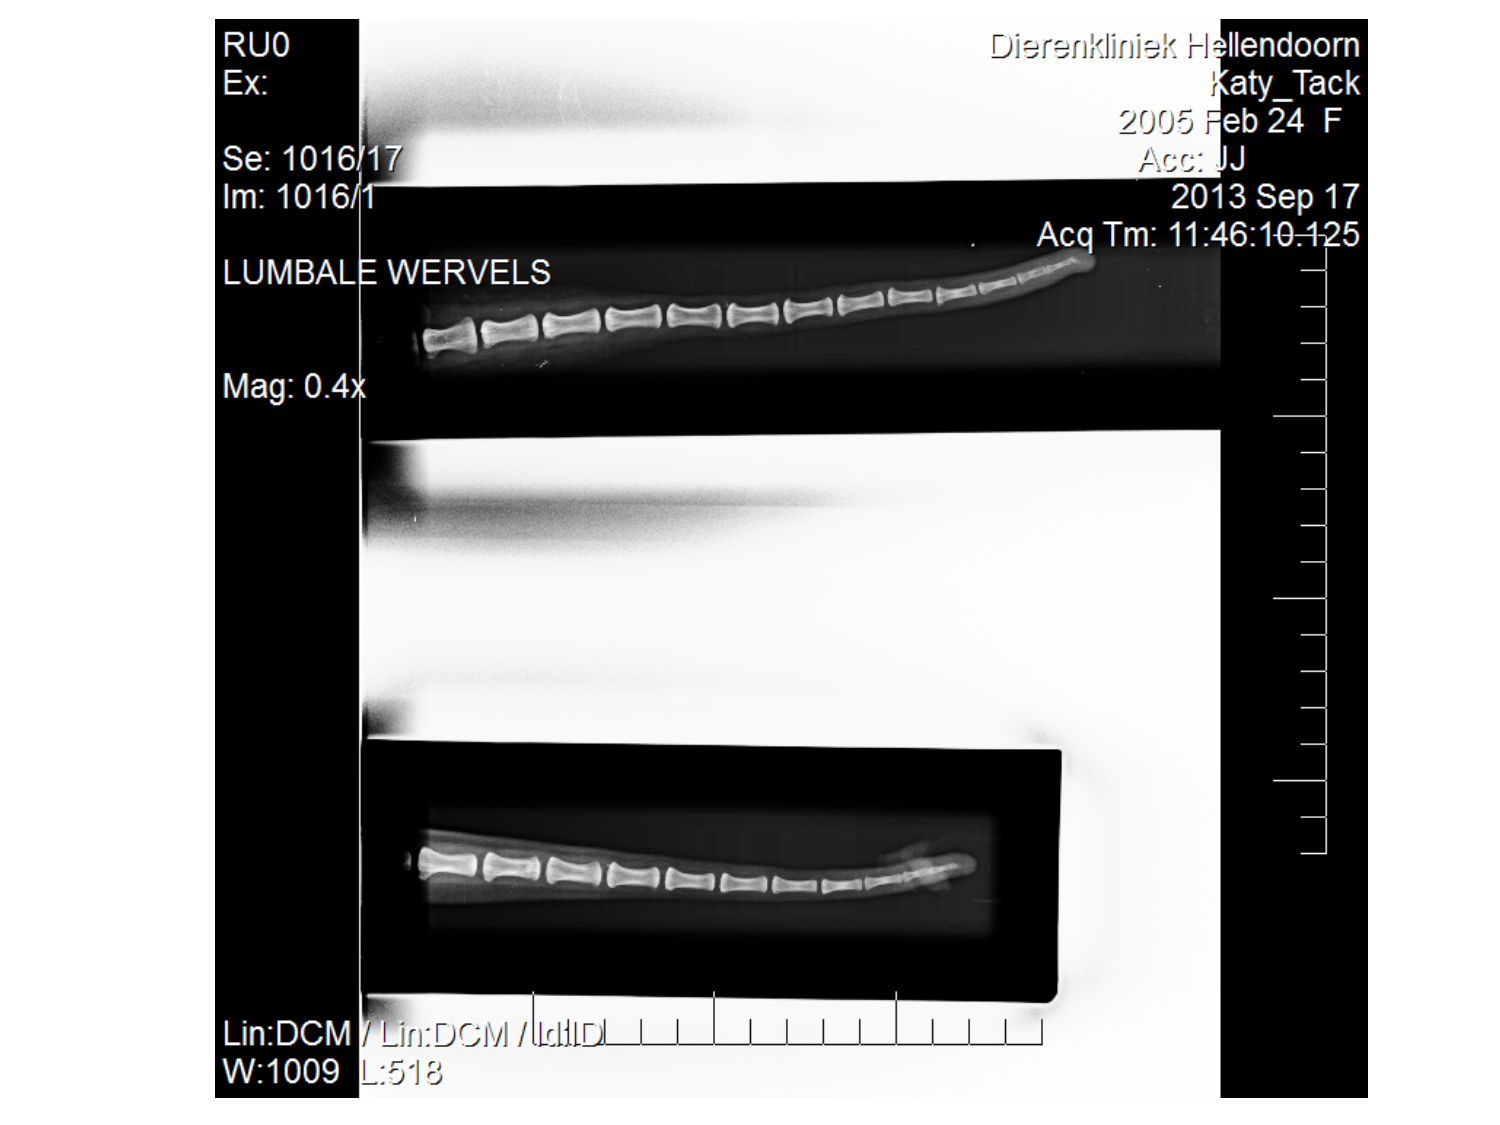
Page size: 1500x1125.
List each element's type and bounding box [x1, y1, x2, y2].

picture [215, 18, 1369, 1098]
